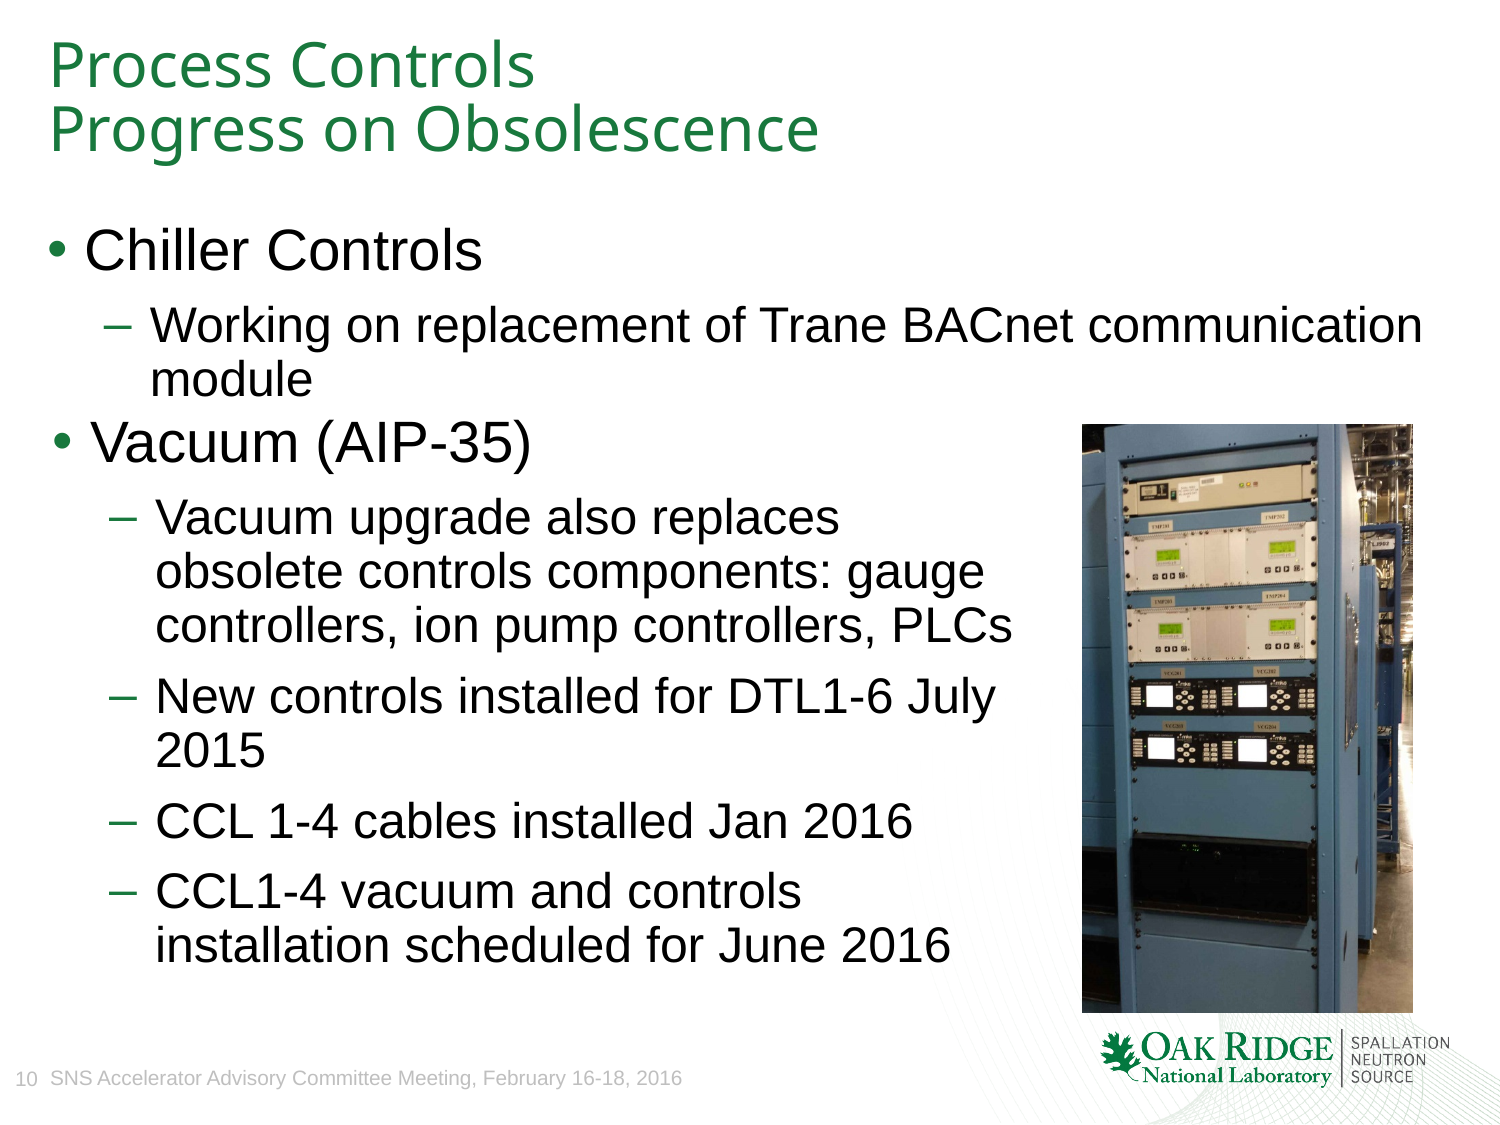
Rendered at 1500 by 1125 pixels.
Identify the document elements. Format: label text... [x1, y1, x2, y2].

picture [0, 0, 1500, 1125]
title Process Controls Progress on Obsolescence [33, 28, 1451, 174]
text_box Vacuum (AIP-35) Vacuum upgrade also replaces obsolete controls components: gauge controllers, ion pump controllers, PLCs New controls installed for DTL1-6 July 2015 CCL 1-4 cables installed Jan 2016 CCL1-4 vacuum and controls installation scheduled for June 2016 [37, 404, 1045, 875]
list Chiller Controls Working on replacement of Trane BACnet communication module [31, 212, 1451, 576]
